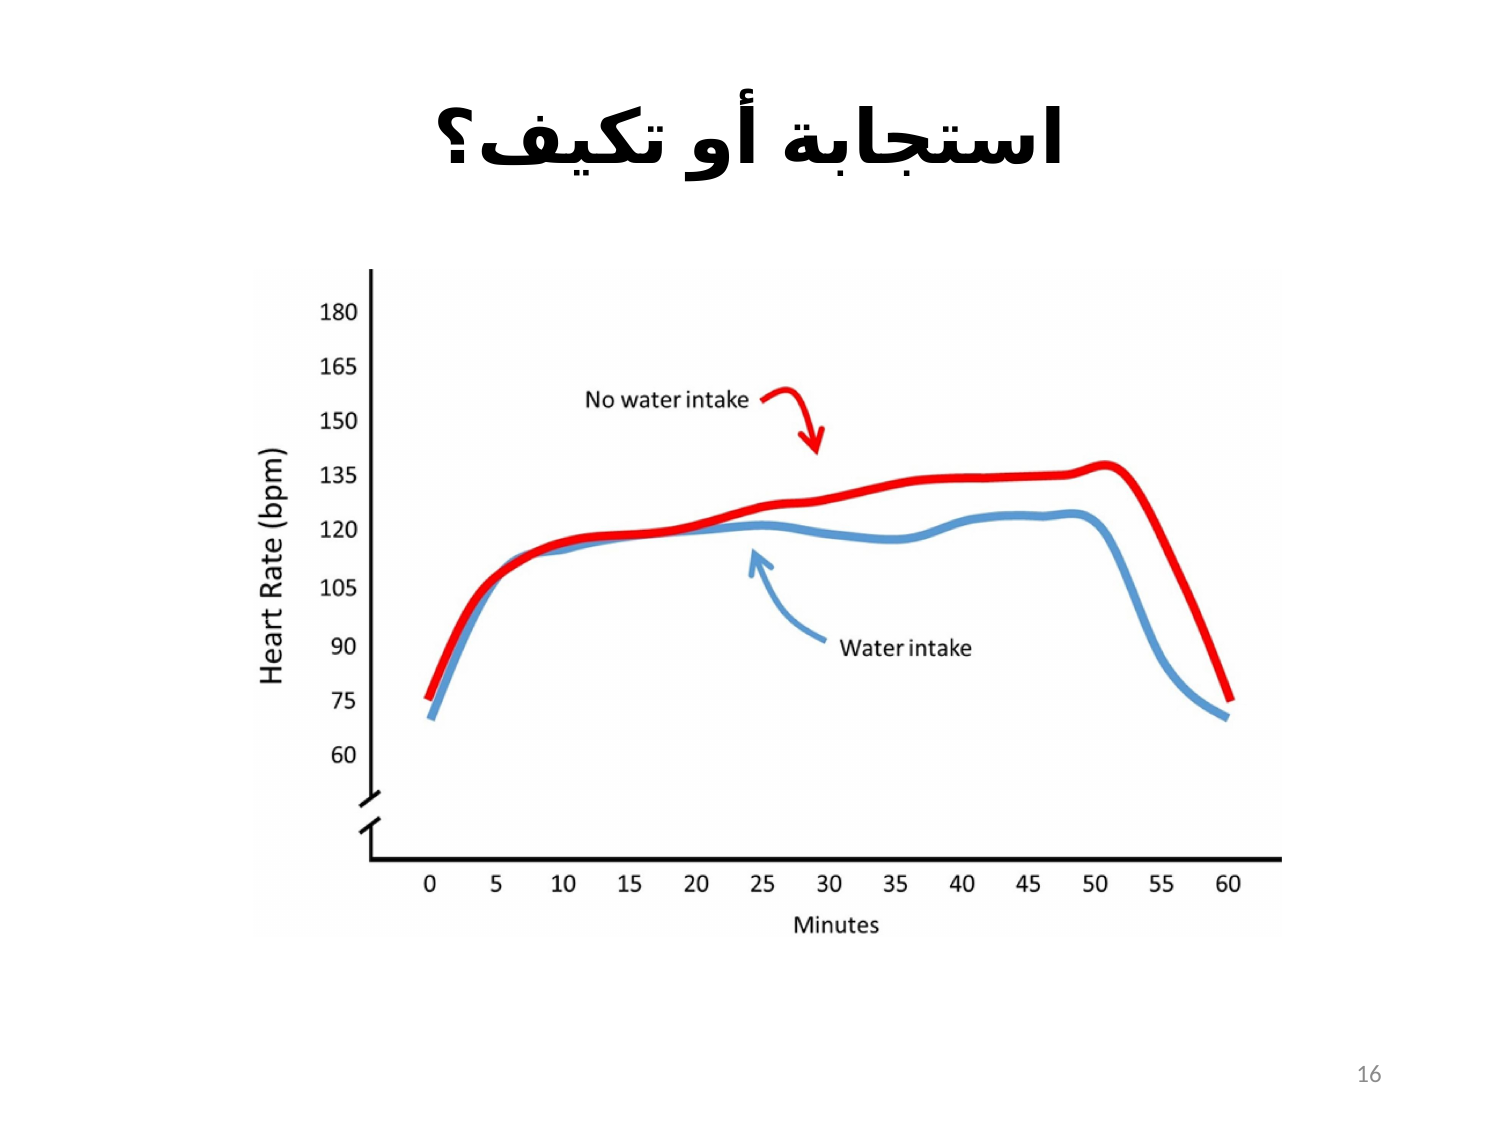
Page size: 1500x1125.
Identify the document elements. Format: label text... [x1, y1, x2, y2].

slide_number 16 [1059, 1042, 1397, 1103]
picture [253, 269, 1282, 937]
title استجابة أو تكيف؟ [99, 45, 1400, 233]
